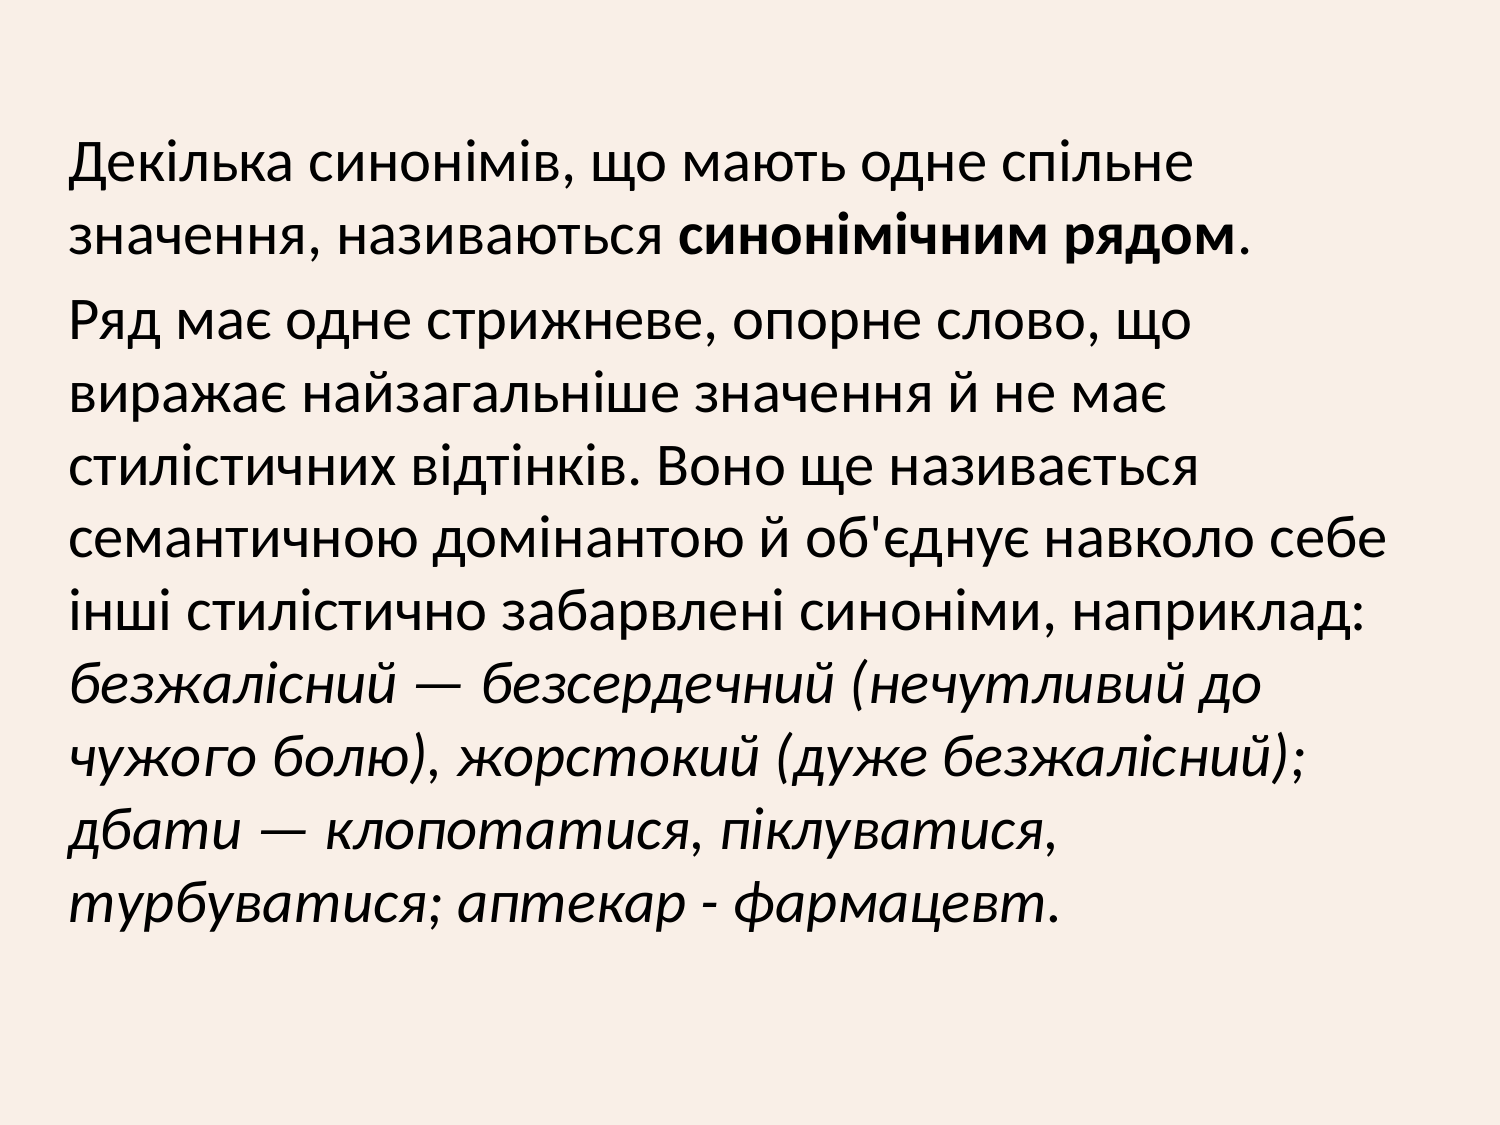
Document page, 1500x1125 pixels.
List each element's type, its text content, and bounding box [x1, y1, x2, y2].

list Декілька синонімів, що мають одне спільне значення, називаються синонімічним рядом. Ряд має одне стрижневе, опорне слово, що виражає найзагальніше значення й не має стилістичних відтінків. Воно ще називається семантичною домінантою й об'єднує навколо себе інші стилістично забарвлені синоніми, наприклад: безжалісний — безсердечний (нечутливий до чужого болю), жорстокий (дуже безжалісний); дбати — клопотатися, піклуватися, турбуватися; аптекар - фармацевт. [53, 113, 1425, 1005]
